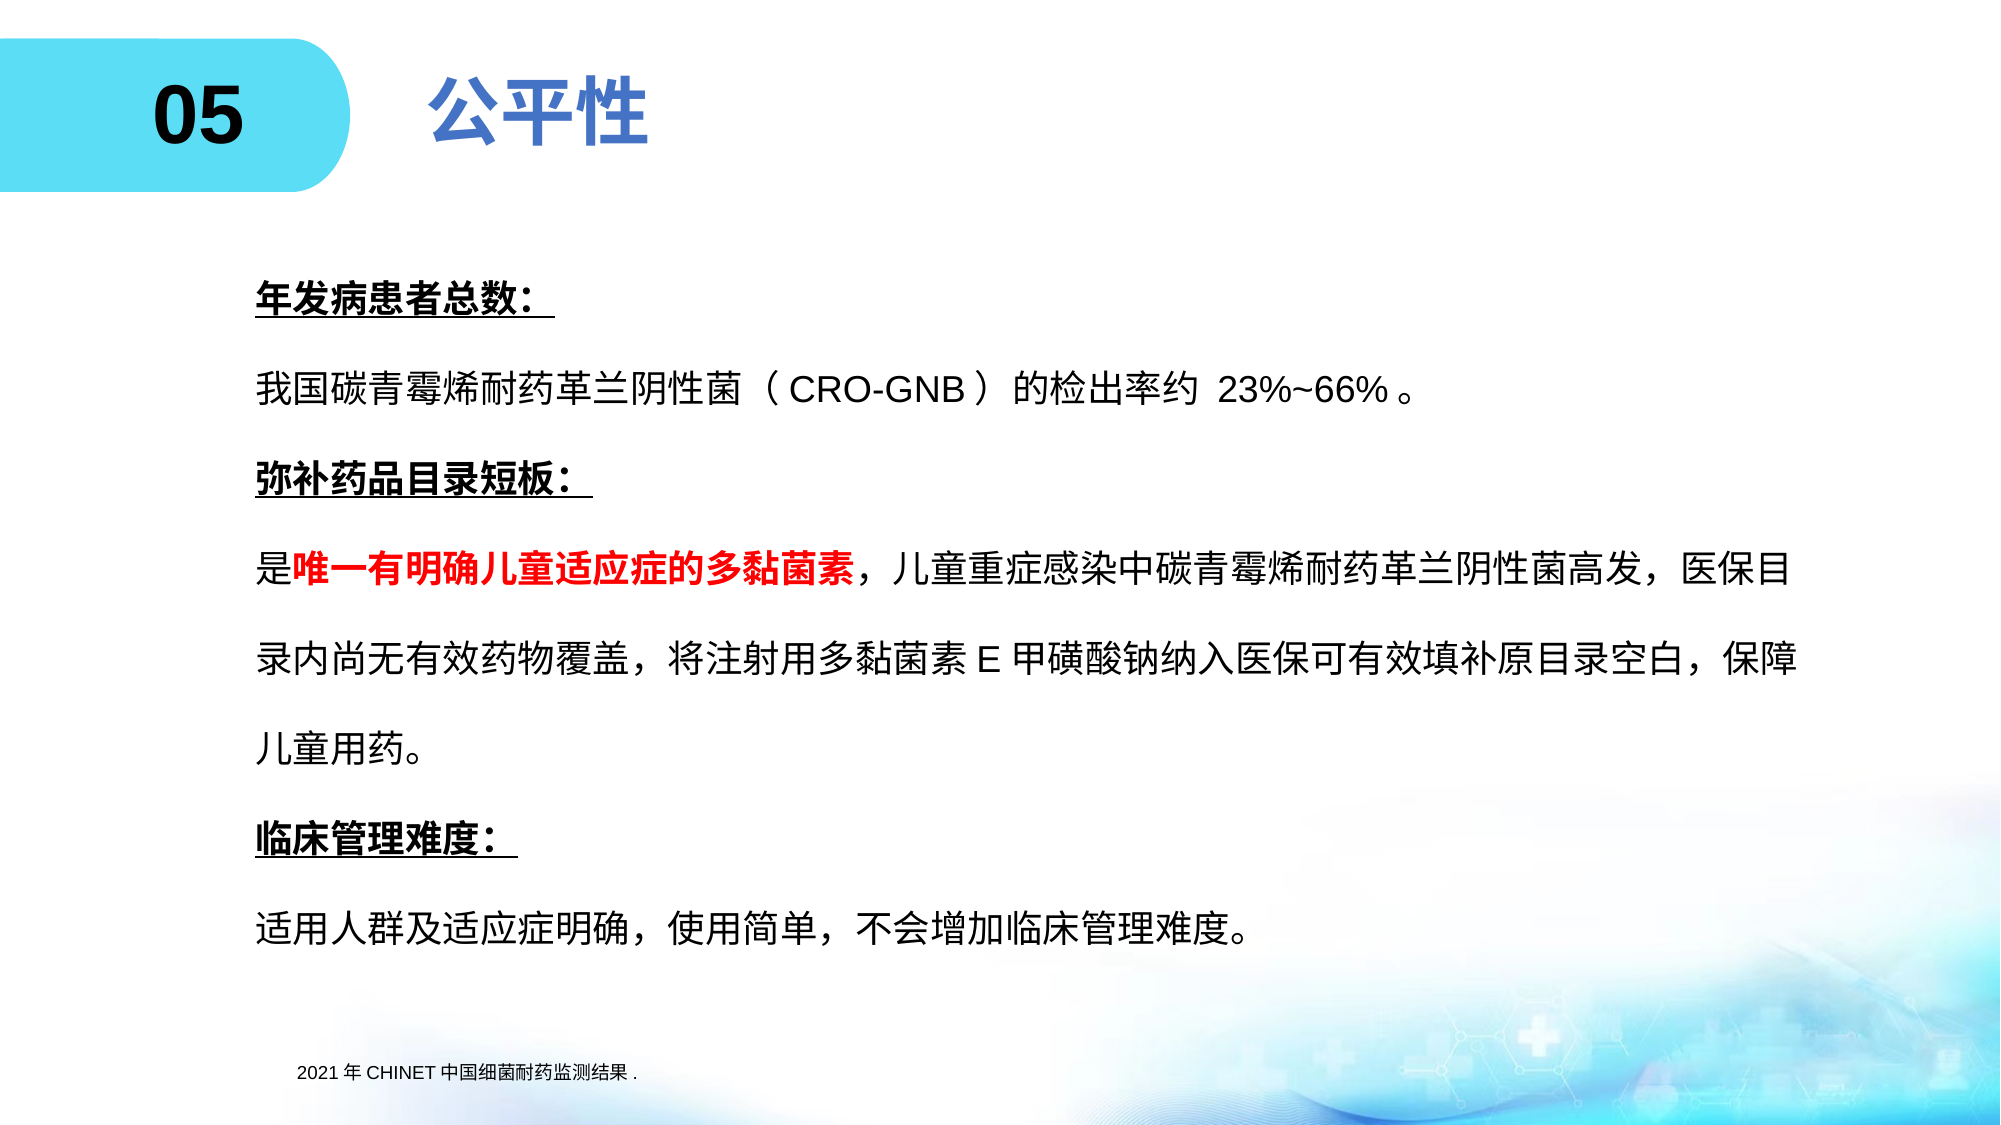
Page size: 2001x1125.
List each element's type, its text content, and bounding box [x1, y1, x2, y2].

text_box 05 [137, 52, 304, 168]
text_box 年发病患者总数： 我国碳青霉烯耐药革兰阴性菌（CRO-GNB）的检出率约 23%~66%。 弥补药品目录短板： 是唯一有明确儿童适应症的多黏菌素，儿童重症感染中碳青霉烯耐药革兰阴性菌高发，医保目录内尚无有效药物覆盖，将注射用多黏菌素E甲磺酸钠纳入医保可有效填补原目录空白，保障儿童用药。 临床管理难度： 适用人群及适应症明确，使用简单，不会增加临床管理难度。 [240, 222, 1835, 958]
text_box 2021年CHINET中国细菌耐药监测结果. [282, 1053, 1062, 1091]
title 公平性 [410, 52, 1863, 178]
picture [0, 0, 2000, 1125]
